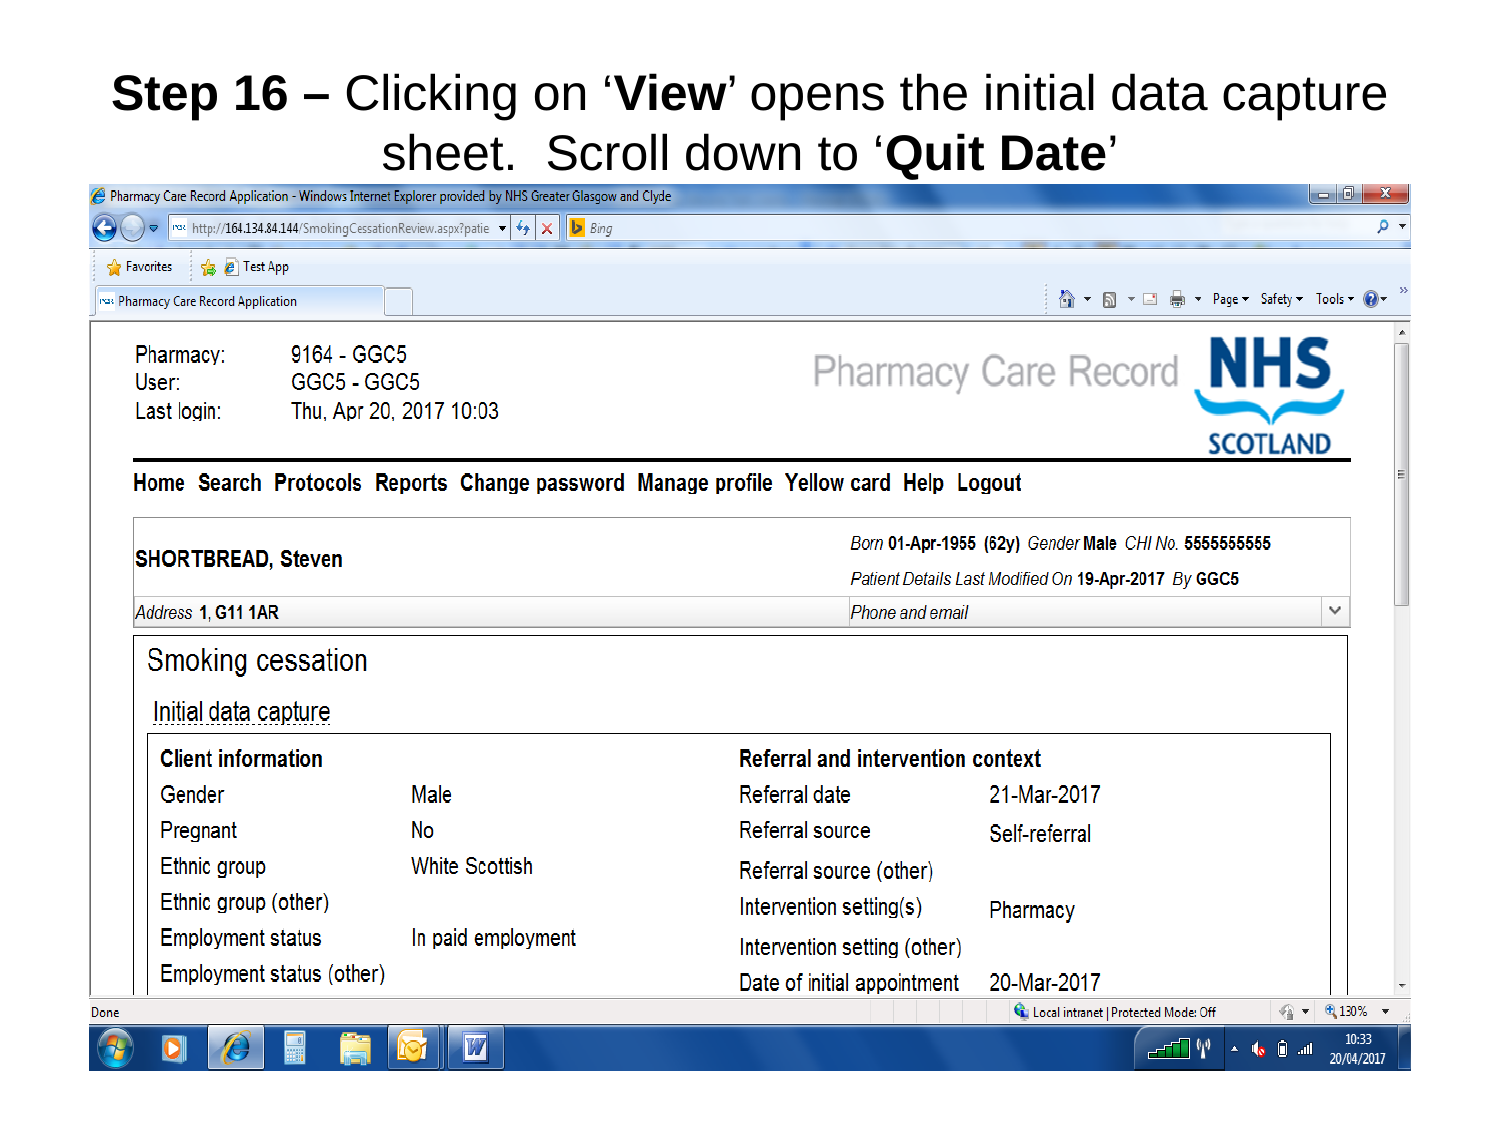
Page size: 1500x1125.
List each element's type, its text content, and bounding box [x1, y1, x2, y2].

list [89, 184, 1411, 1071]
title Step 16 – Clicking on ‘View’ opens the initial data capture sheet. Scroll down to ‘Quit Date’ [74, 44, 1426, 197]
